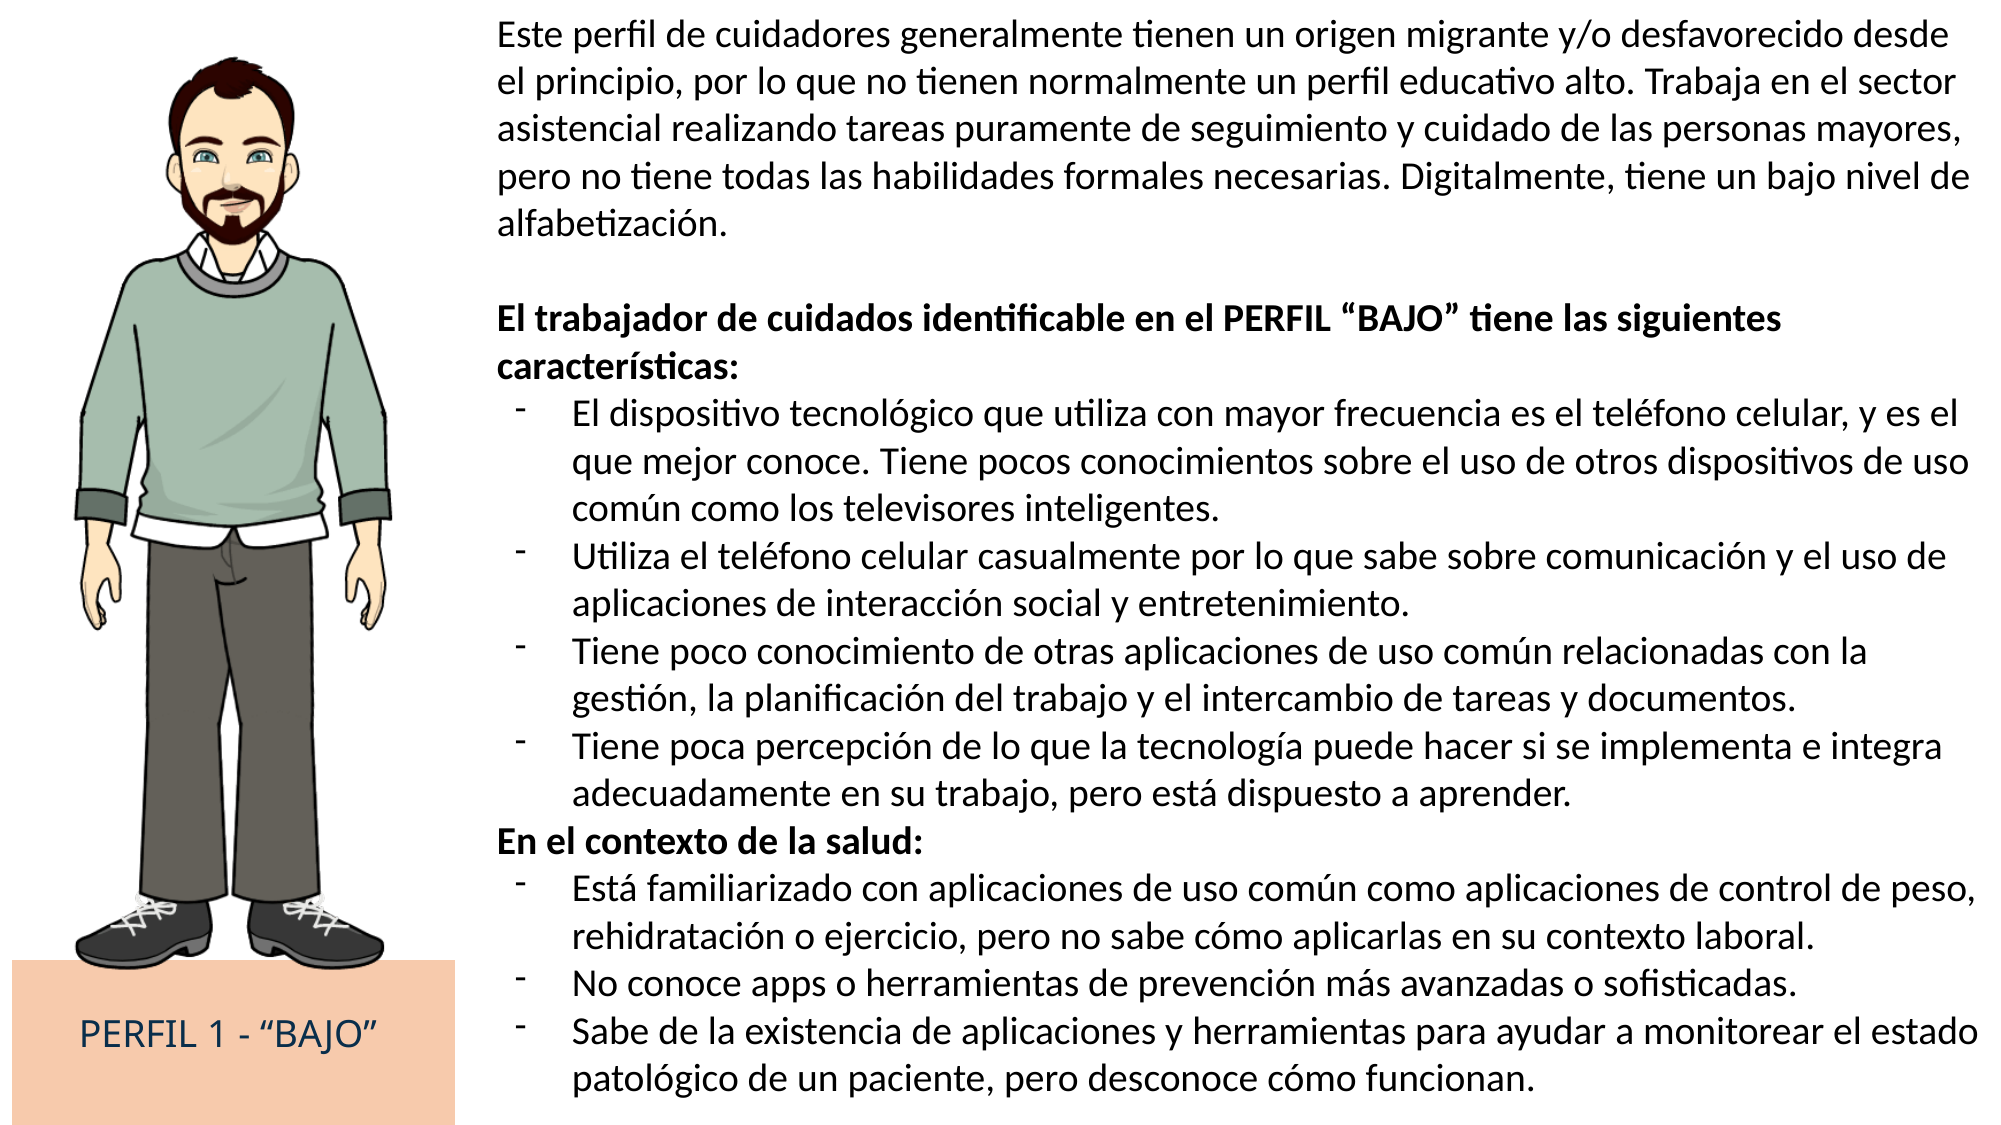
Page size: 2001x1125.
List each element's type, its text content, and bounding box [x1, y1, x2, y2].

text_box Este perfil de cuidadores generalmente tienen un origen migrante y/o desfavorecido desde el principio, por lo que no tienen normalmente un perfil educativo alto. Trabaja en el sector asistencial realizando tareas puramente de seguimiento y cuidado de las personas mayores, pero no tiene todas las habilidades formales necesarias. Digitalmente, tiene un bajo nivel de alfabetización. El trabajador de cuidados identificable en el PERFIL “BAJO” tiene las siguientes características: El dispositivo tecnológico que utiliza con mayor frecuencia es el teléfono celular, y es el que mejor conoce. Tiene pocos conocimientos sobre el uso de otros dispositivos de uso común como los televisores inteligentes. Utiliza el teléfono celular casualmente por lo que sabe sobre comunicación y el uso de aplicaciones de interacción social y entretenimiento. Tiene poco conocimiento de otras aplicaciones de uso común relacionadas con la gestión, la planificación del trabajo y el intercambio de tareas y documentos. Tiene poca percepción de lo que la tecnología puede hacer si se implementa e integra adecuadamente en su trabajo, pero está dispuesto a aprender. En el contexto de la salud: Está familiarizado con aplicaciones de uso común como aplicaciones de control de peso, rehidratación o ejercicio, pero no sabe cómo aplicarlas en su contexto laboral. No conoce apps o herramientas de prevención más avanzadas o sofisticadas. Sabe de la existencia de aplicaciones y herramientas para ayudar a monitorear el estado patológico de un paciente, pero desconoce cómo funcionan. [481, 0, 2000, 1125]
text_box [12, 54, 454, 1125]
